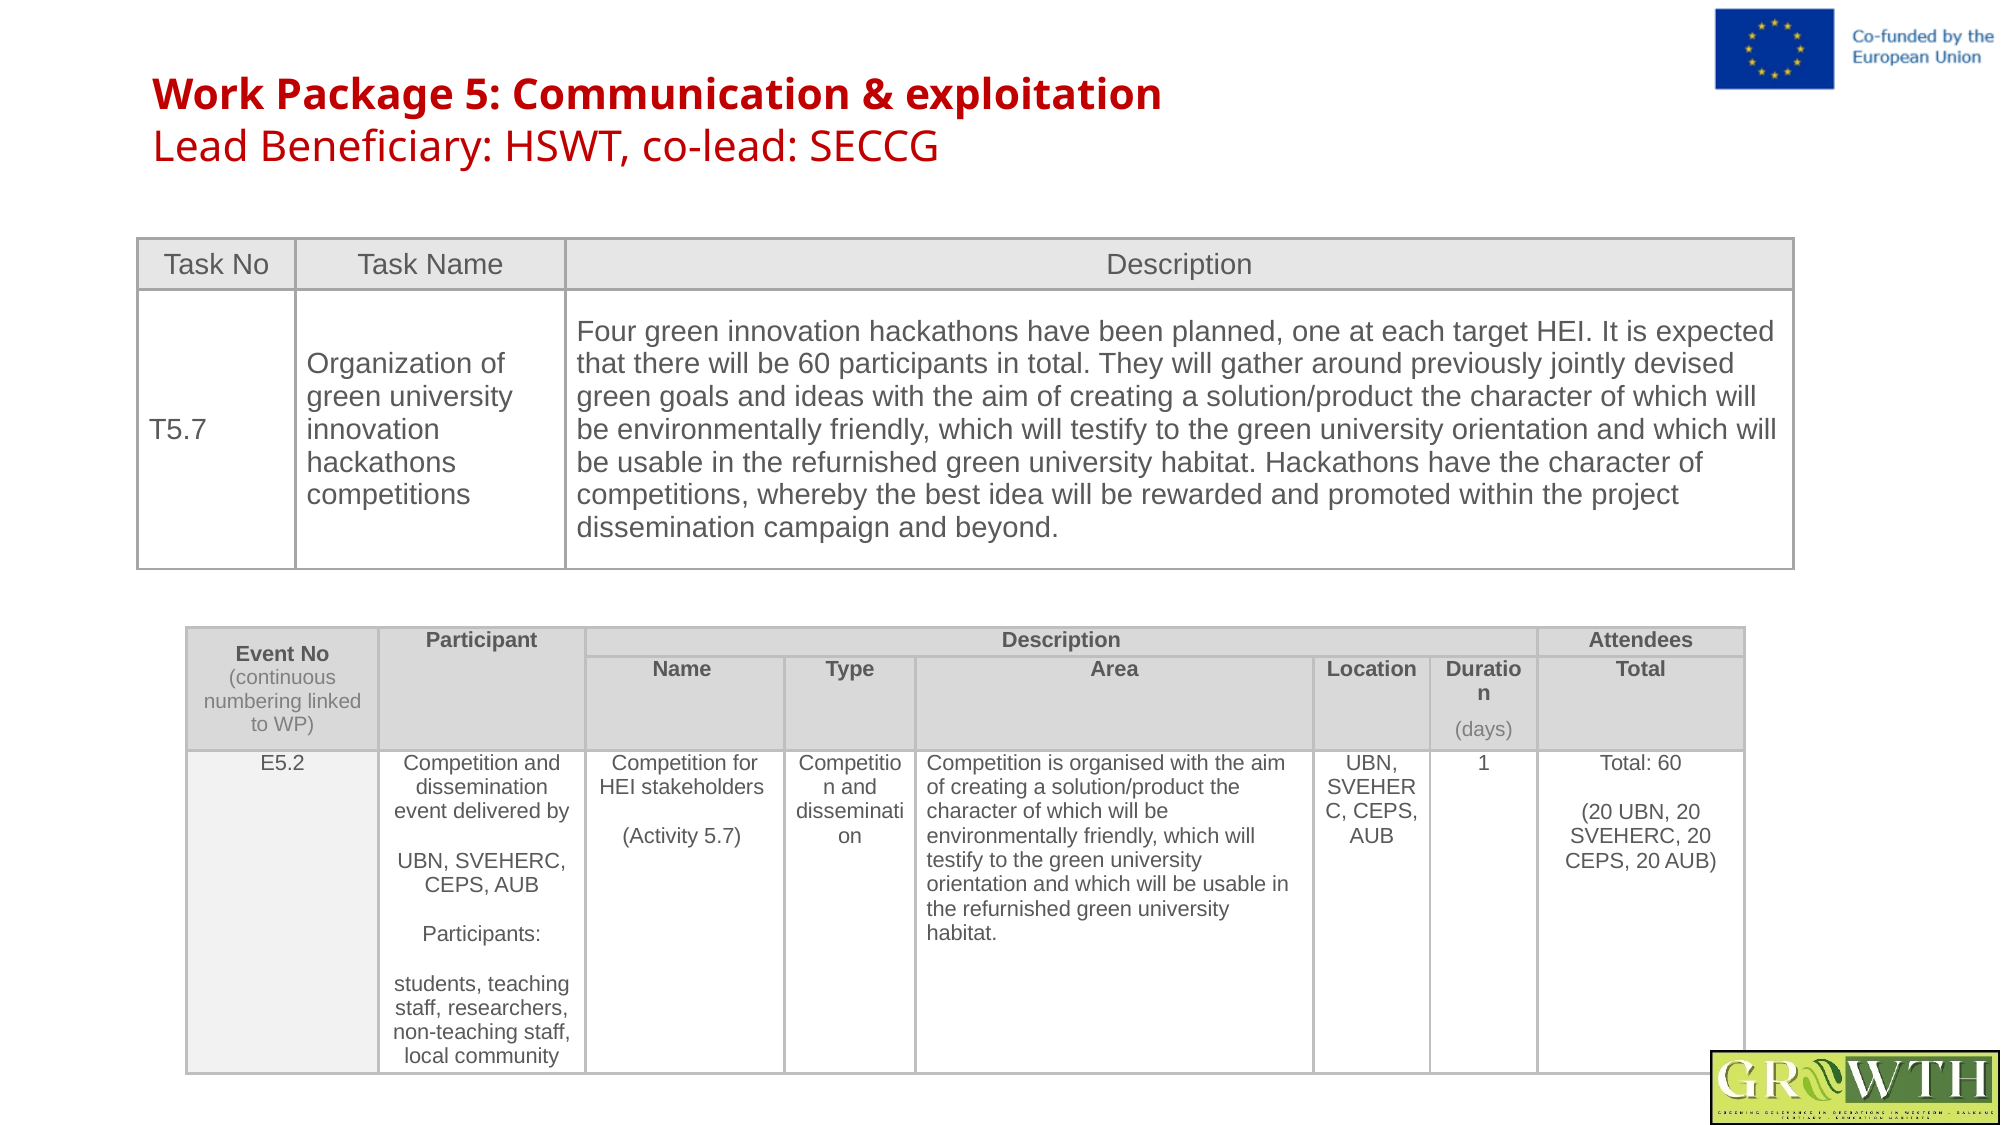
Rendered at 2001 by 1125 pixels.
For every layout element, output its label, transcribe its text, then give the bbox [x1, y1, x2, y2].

table_cell UBN, SVEHERC, CEPS, AUB [1315, 752, 1429, 1072]
table_cell E5.2 [188, 752, 377, 1072]
table_cell Organization of green university innovation hackathons competitions [297, 291, 564, 568]
table_cell Competition and dissemination event delivered by UBN, SVEHERC, CEPS, AUB Participants: students, teaching staff, researchers, non-teaching staff, local community [380, 752, 584, 1072]
table_cell Duration (days) [1431, 658, 1536, 749]
table_cell Type [786, 658, 914, 749]
picture [1709, 1050, 2000, 1125]
table_header Attendees [1539, 629, 1743, 655]
table_cell Total [1539, 658, 1743, 749]
table_cell T5.7 [139, 291, 294, 568]
table_cell Competition for HEI stakeholders (Activity 5.7) [587, 752, 783, 1072]
table_cell Competition is organised with the aim of creating a solution/product the character of which will be environmentally friendly, which will testify to the green university orientation and which will be usable in the refurnished green university habitat. [917, 752, 1312, 1072]
picture [1709, 1, 2000, 92]
table_header Event No (continuous numbering linked to WP) [188, 629, 377, 749]
table_header Task Name [297, 240, 564, 288]
table_cell Area [917, 658, 1312, 749]
table_cell Four green innovation hackathons have been planned, one at each target HEI. It is expected that there will be 60 participants in total. They will gather around previously jointly devised green goals and ideas with the aim of creating a solution/product the character of which will be environmentally friendly, which will testify to the green university orientation and which will be usable in the refurnished green university habitat. Hackathons have the character of competitions, whereby the best idea will be rewarded and promoted within the project dissemination campaign and beyond. [567, 291, 1792, 568]
text_box [137, 238, 1960, 1050]
table_cell Competition and dissemination [786, 752, 914, 1072]
table_cell 1 [1431, 752, 1536, 1072]
table_header Participant [380, 629, 584, 749]
table_cell Name [587, 658, 783, 749]
table_header Task No [139, 240, 294, 288]
table_cell Total: 60 (20 UBN, 20 SVEHERC, 20 CEPS, 20 AUB) [1539, 752, 1743, 1072]
title Work Package 5: Communication & exploitation Lead Beneficiary: HSWT, co-lead: SECCG [137, 59, 1863, 180]
table_cell Location [1315, 658, 1429, 749]
table_header Description [587, 629, 1536, 655]
table_header Description [567, 240, 1792, 288]
